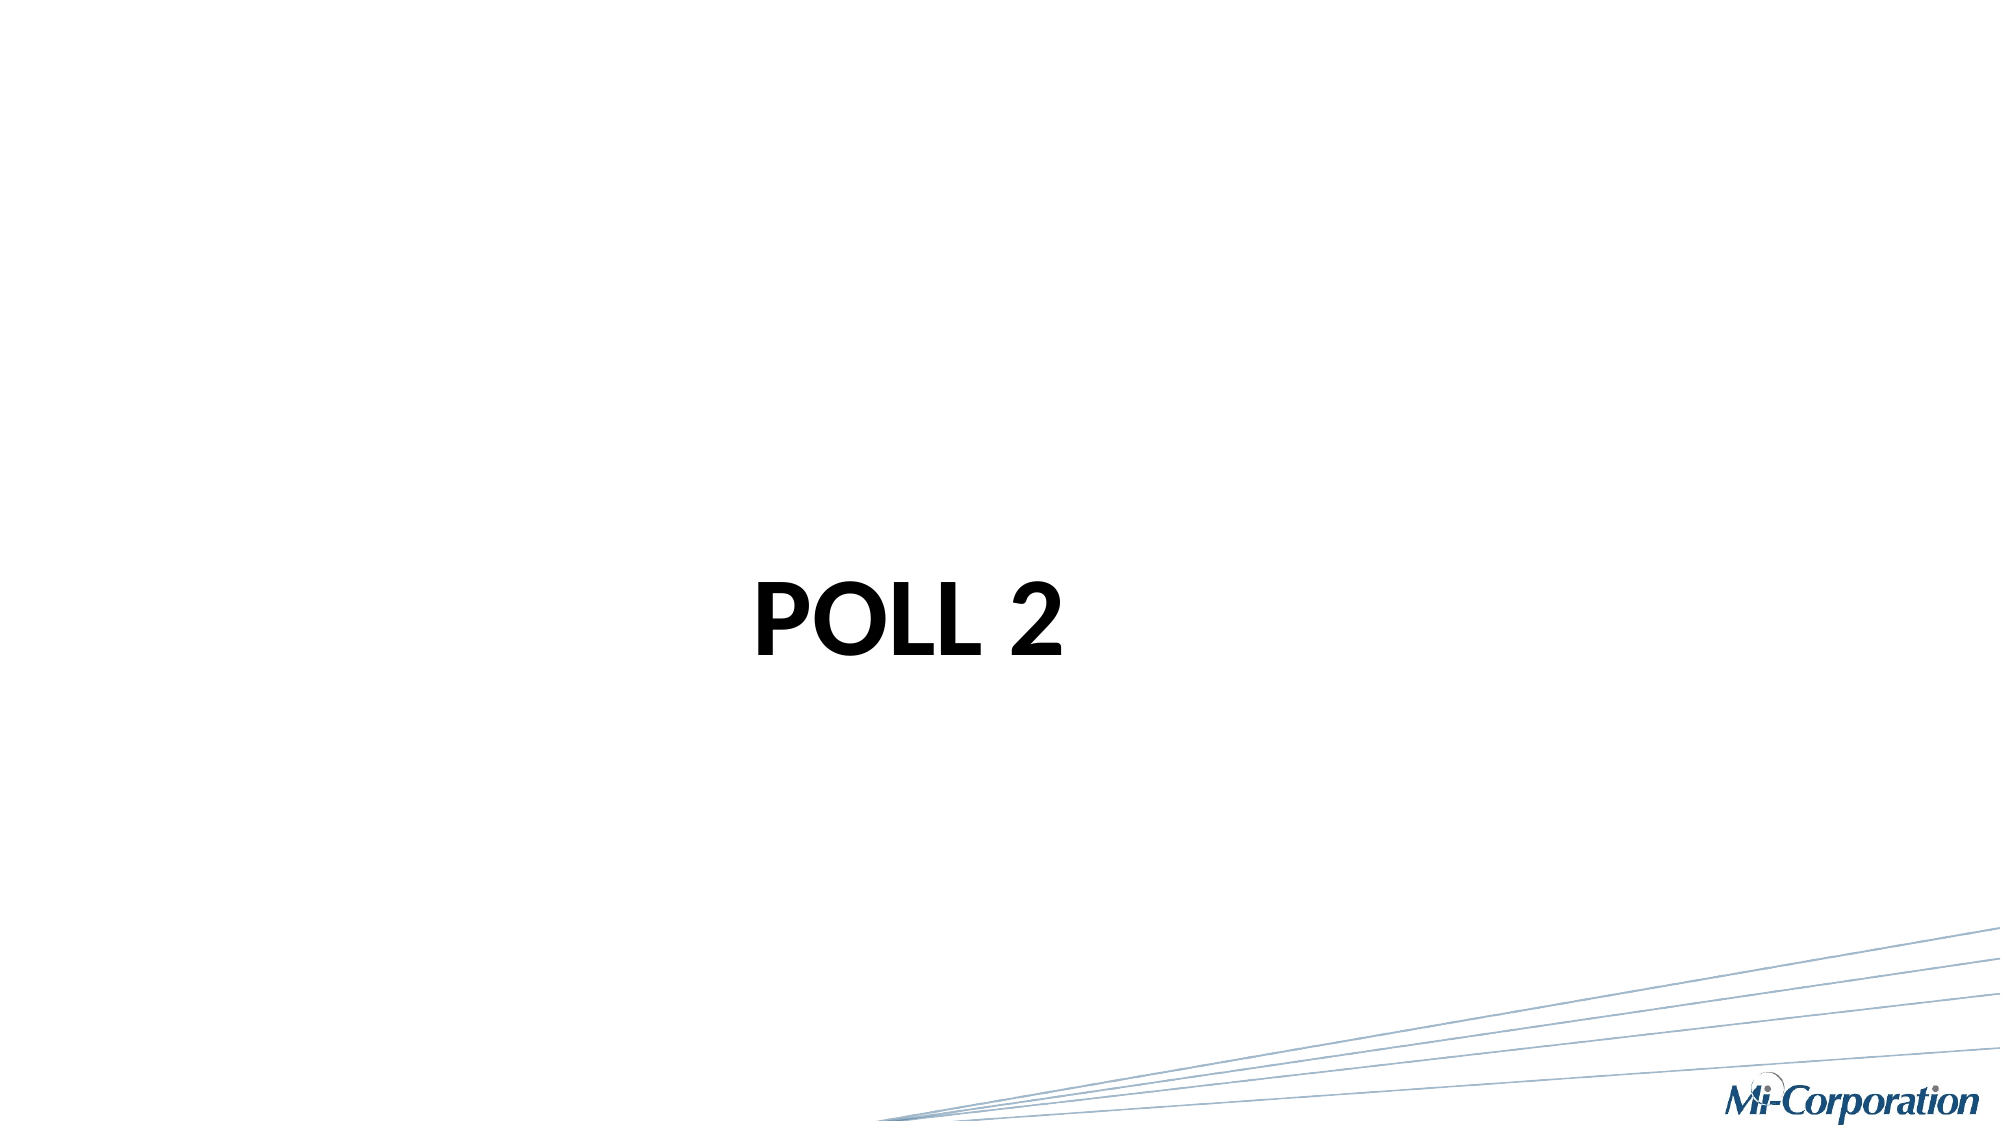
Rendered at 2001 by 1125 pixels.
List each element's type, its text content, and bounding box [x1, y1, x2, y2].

picture [814, 897, 2001, 1125]
list POLL 2 [137, 299, 1863, 1014]
